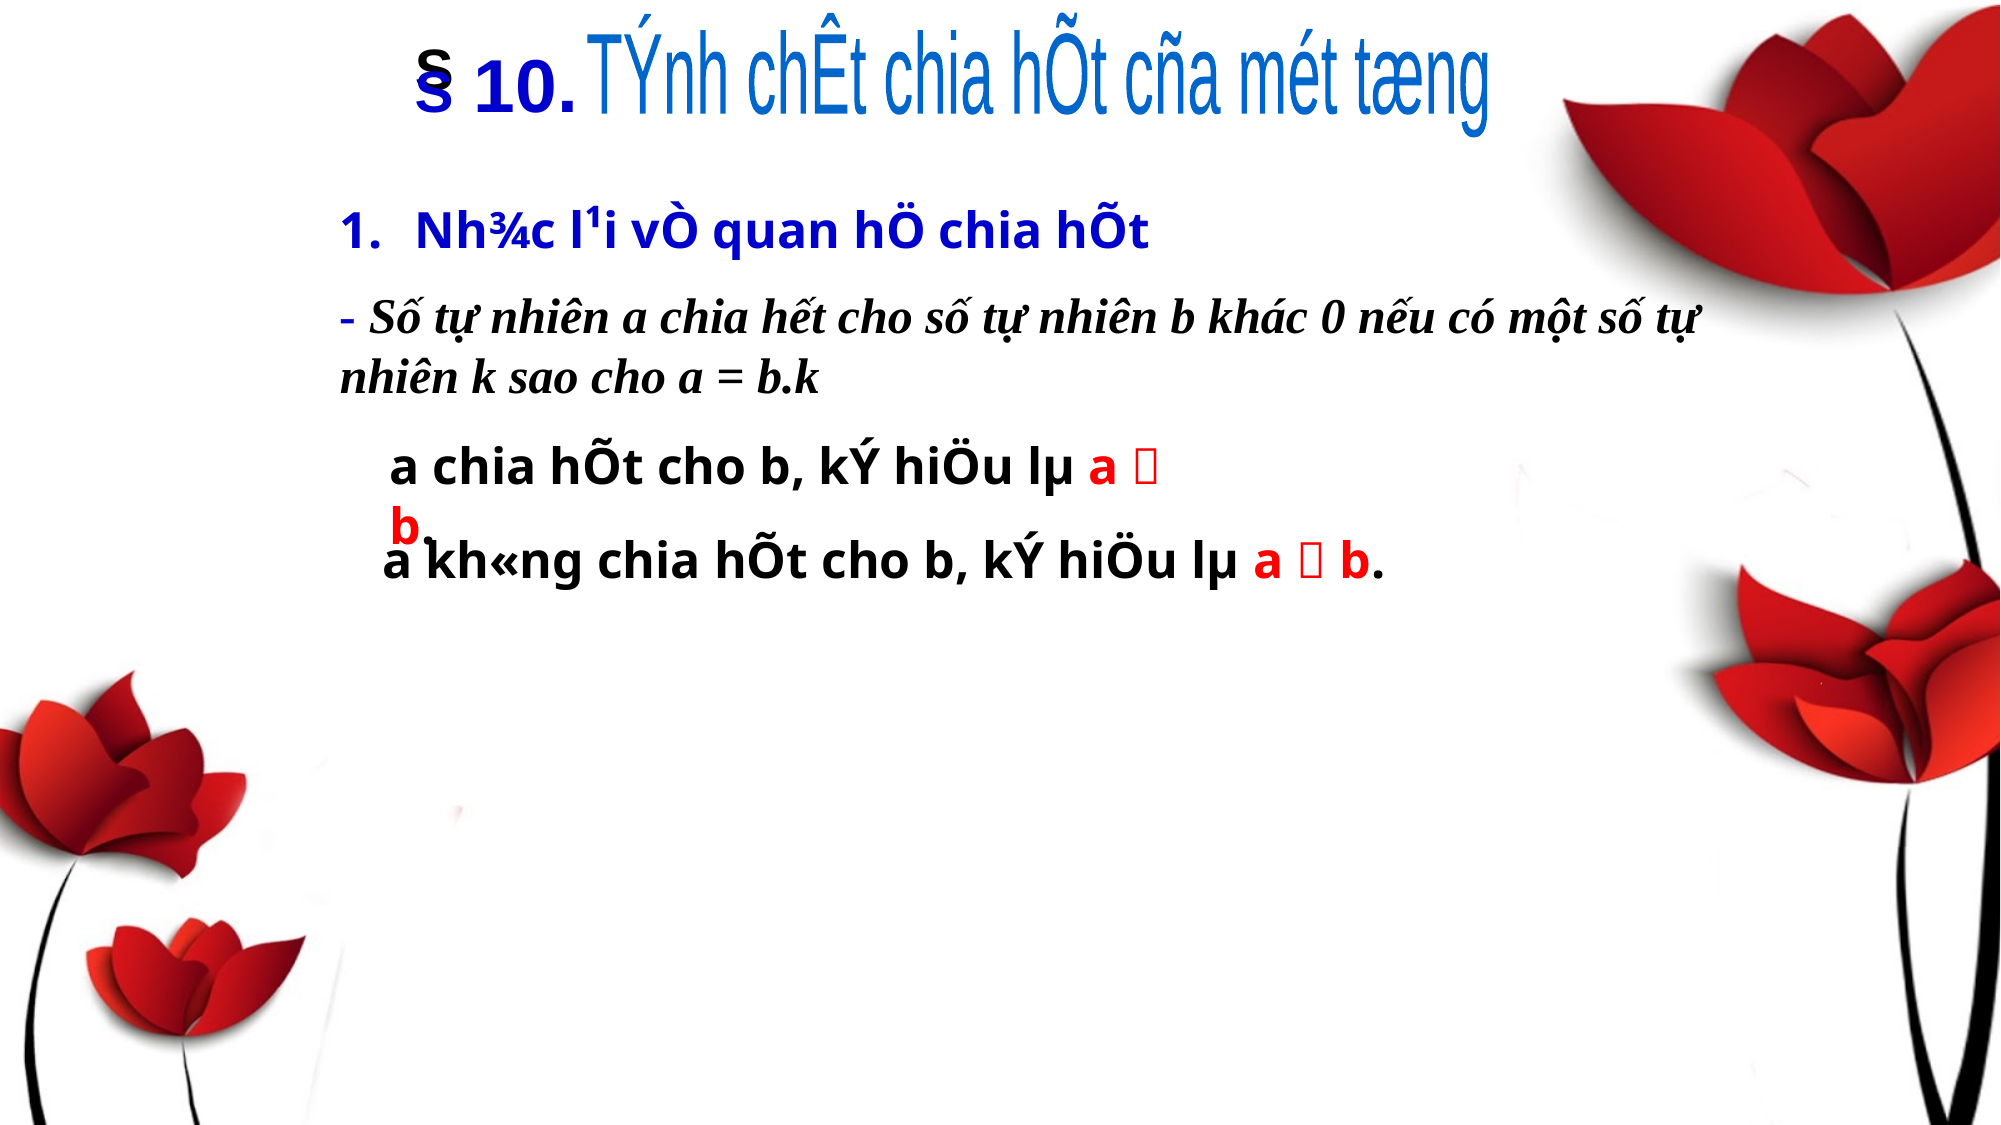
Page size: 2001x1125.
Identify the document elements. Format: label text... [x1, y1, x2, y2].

text_box Nh¾c l¹i vÒ quan hÖ chia hÕt - Số tự nhiên a chia hết cho số tự nhiên b khác 0 nếu có một số tự nhiên k sao cho a = b.k [324, 190, 1725, 411]
text_box a kh«ng chia hÕt cho b, kÝ hiÖu lµ a  b. [354, 521, 1730, 596]
text_box a chia hÕt cho b, kÝ hiÖu lµ a  b. [374, 427, 1188, 521]
picture [0, 0, 2001, 1125]
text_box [399, 12, 1488, 138]
